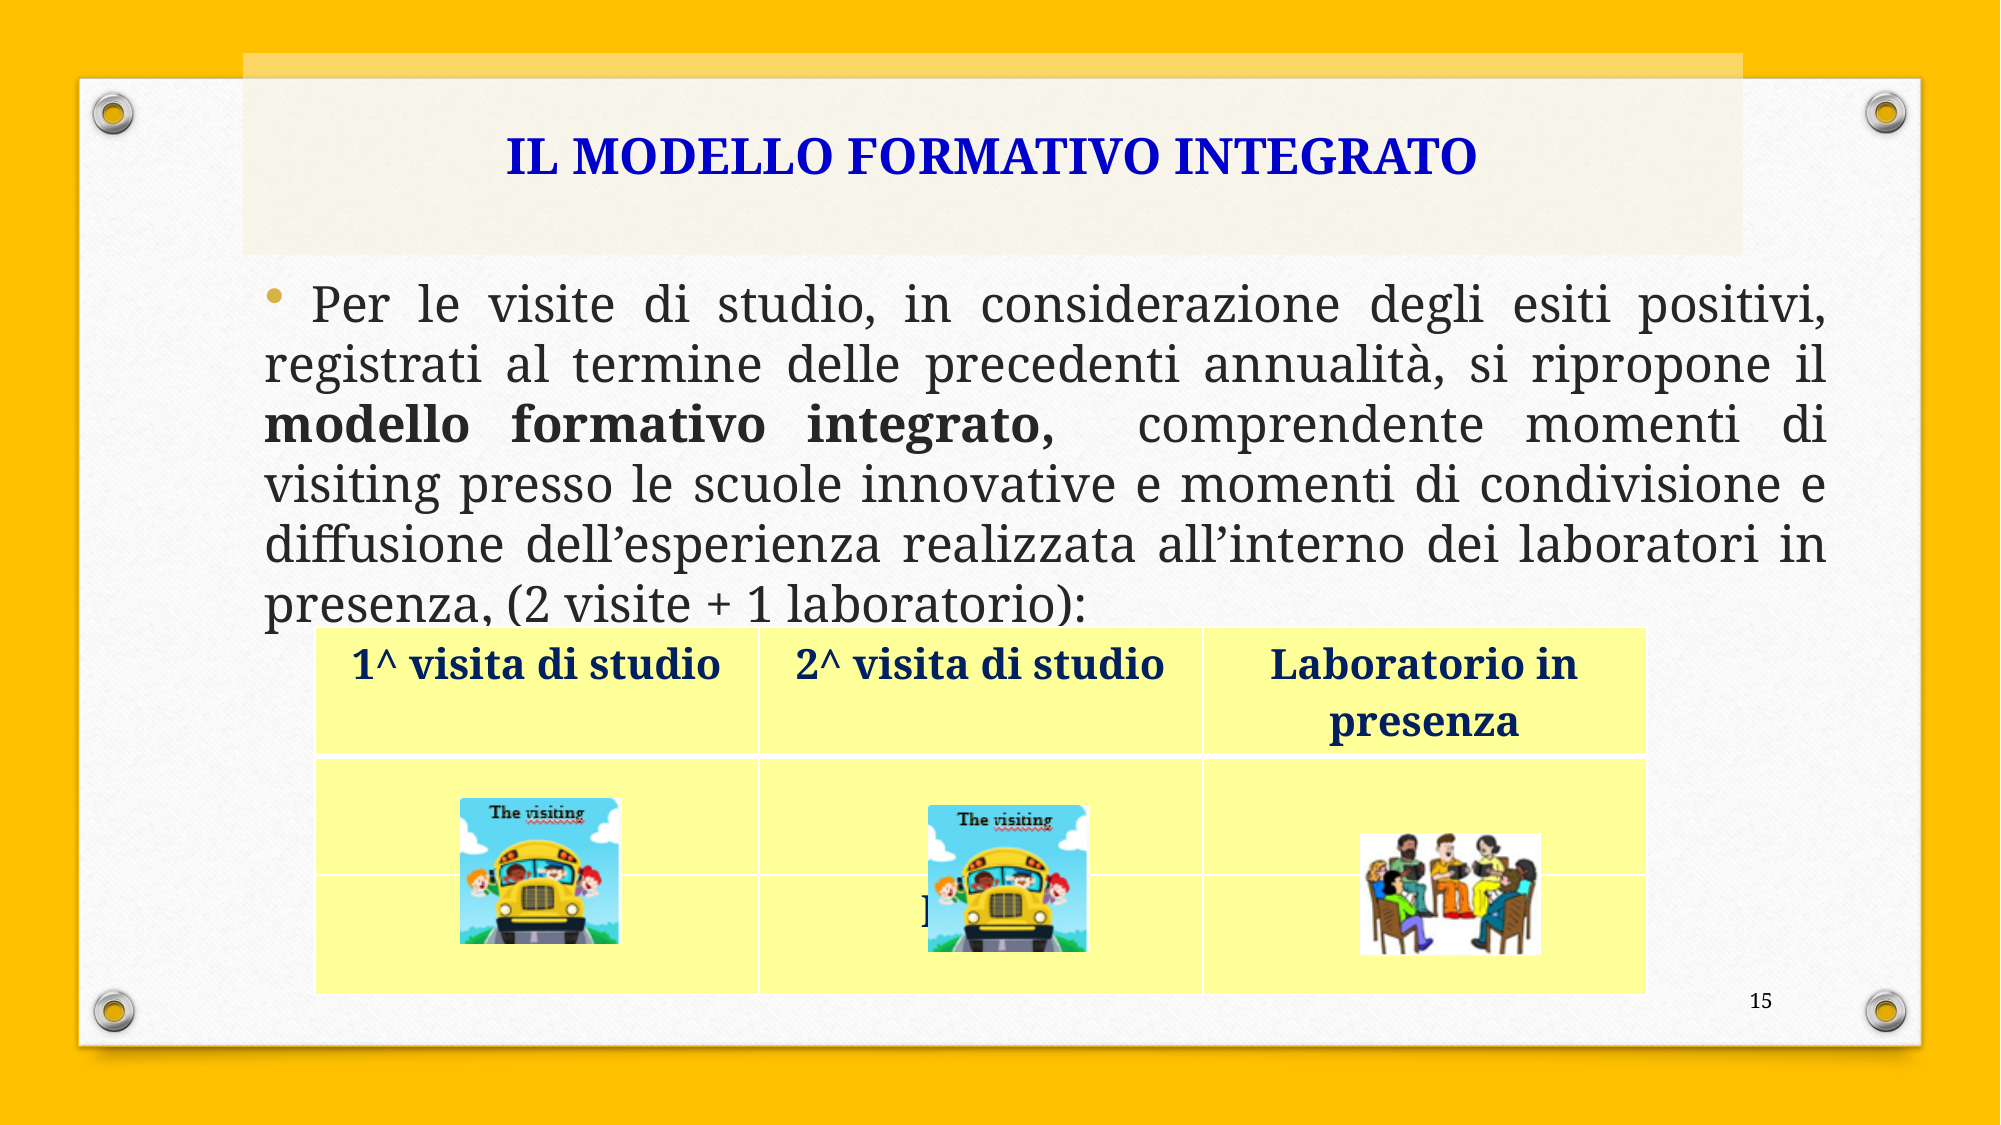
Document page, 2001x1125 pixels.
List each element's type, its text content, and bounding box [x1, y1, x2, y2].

table_header 2^ visita di studio [760, 628, 1202, 753]
table_cell h 3:00 [1204, 876, 1646, 994]
table_cell [316, 759, 758, 874]
table_header Laboratorio in presenza [1204, 628, 1646, 753]
text_box IL MODELLO FORMATIVO INTEGRATO [242, 52, 1744, 256]
table_header 1^ visita di studio [316, 628, 758, 753]
table_cell h 4:30 [316, 876, 758, 994]
list Per le visite di studio, in considerazione degli esiti positivi, registrati al termine delle precedenti annualità, si ripropone il modello formativo integrato, comprendente momenti di visiting presso le scuole innovative e momenti di condivisione e diffusione dell’esperienza realizzata all’interno dei laboratori in presenza, (2 visite + 1 laboratorio): [249, 265, 1844, 980]
table_cell [760, 759, 1202, 874]
picture [0, 0, 2000, 1125]
table_cell h 4:30 [760, 876, 1202, 994]
slide_number 15 [1698, 980, 1788, 1025]
table_cell [1204, 759, 1646, 874]
